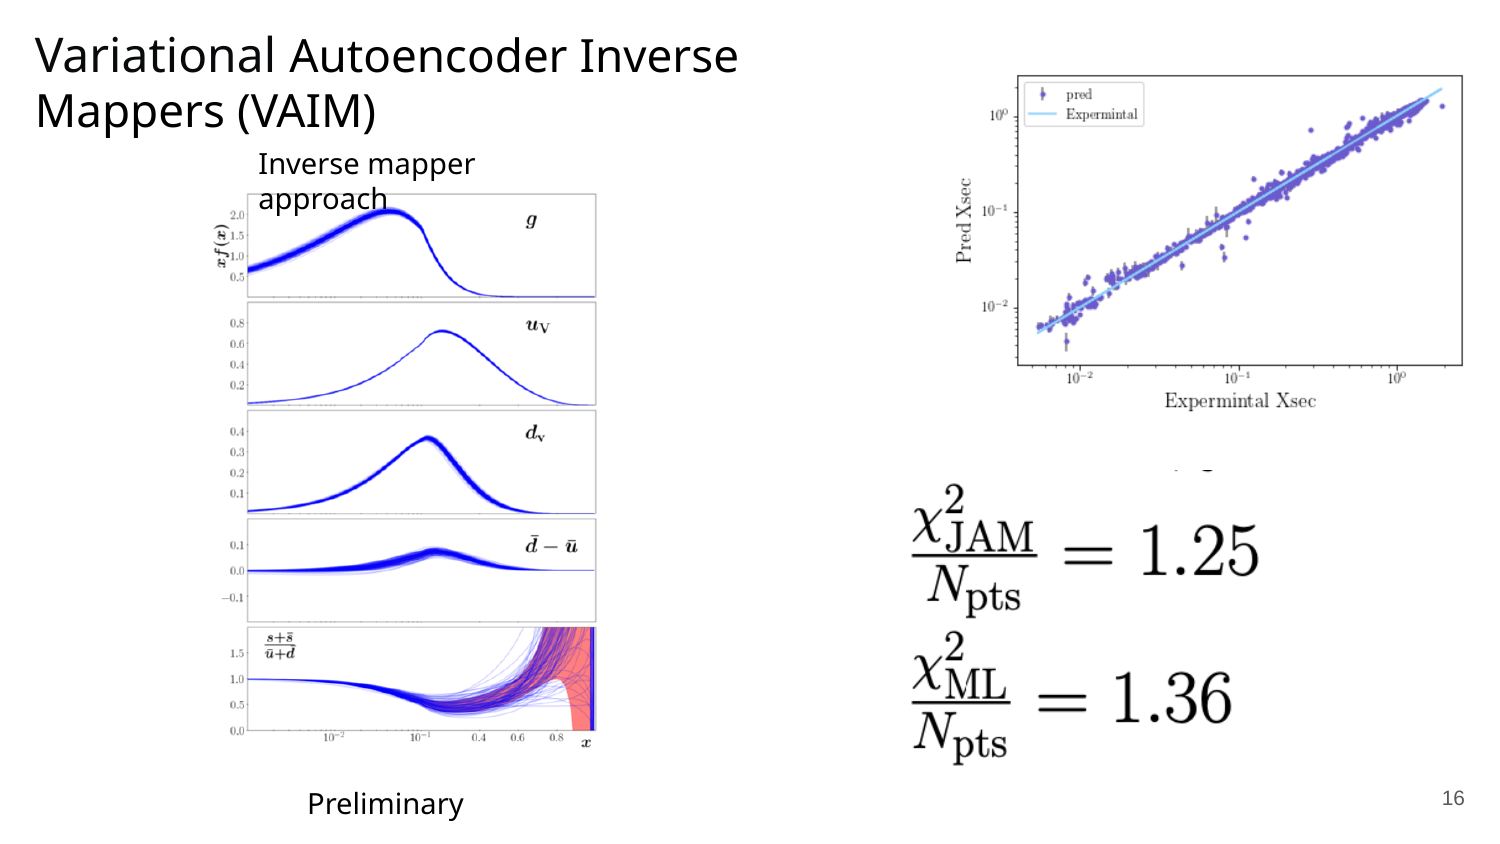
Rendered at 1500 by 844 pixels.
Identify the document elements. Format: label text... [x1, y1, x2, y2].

text_box Preliminary [292, 770, 608, 823]
text_box Variational Autoencoder Inverse Mappers (VAIM) [19, 9, 882, 153]
slide_number 16 [1389, 764, 1480, 830]
picture [947, 62, 1476, 422]
picture [898, 470, 1297, 790]
text_box Inverse mapper approach [243, 153, 611, 182]
picture [205, 191, 609, 756]
